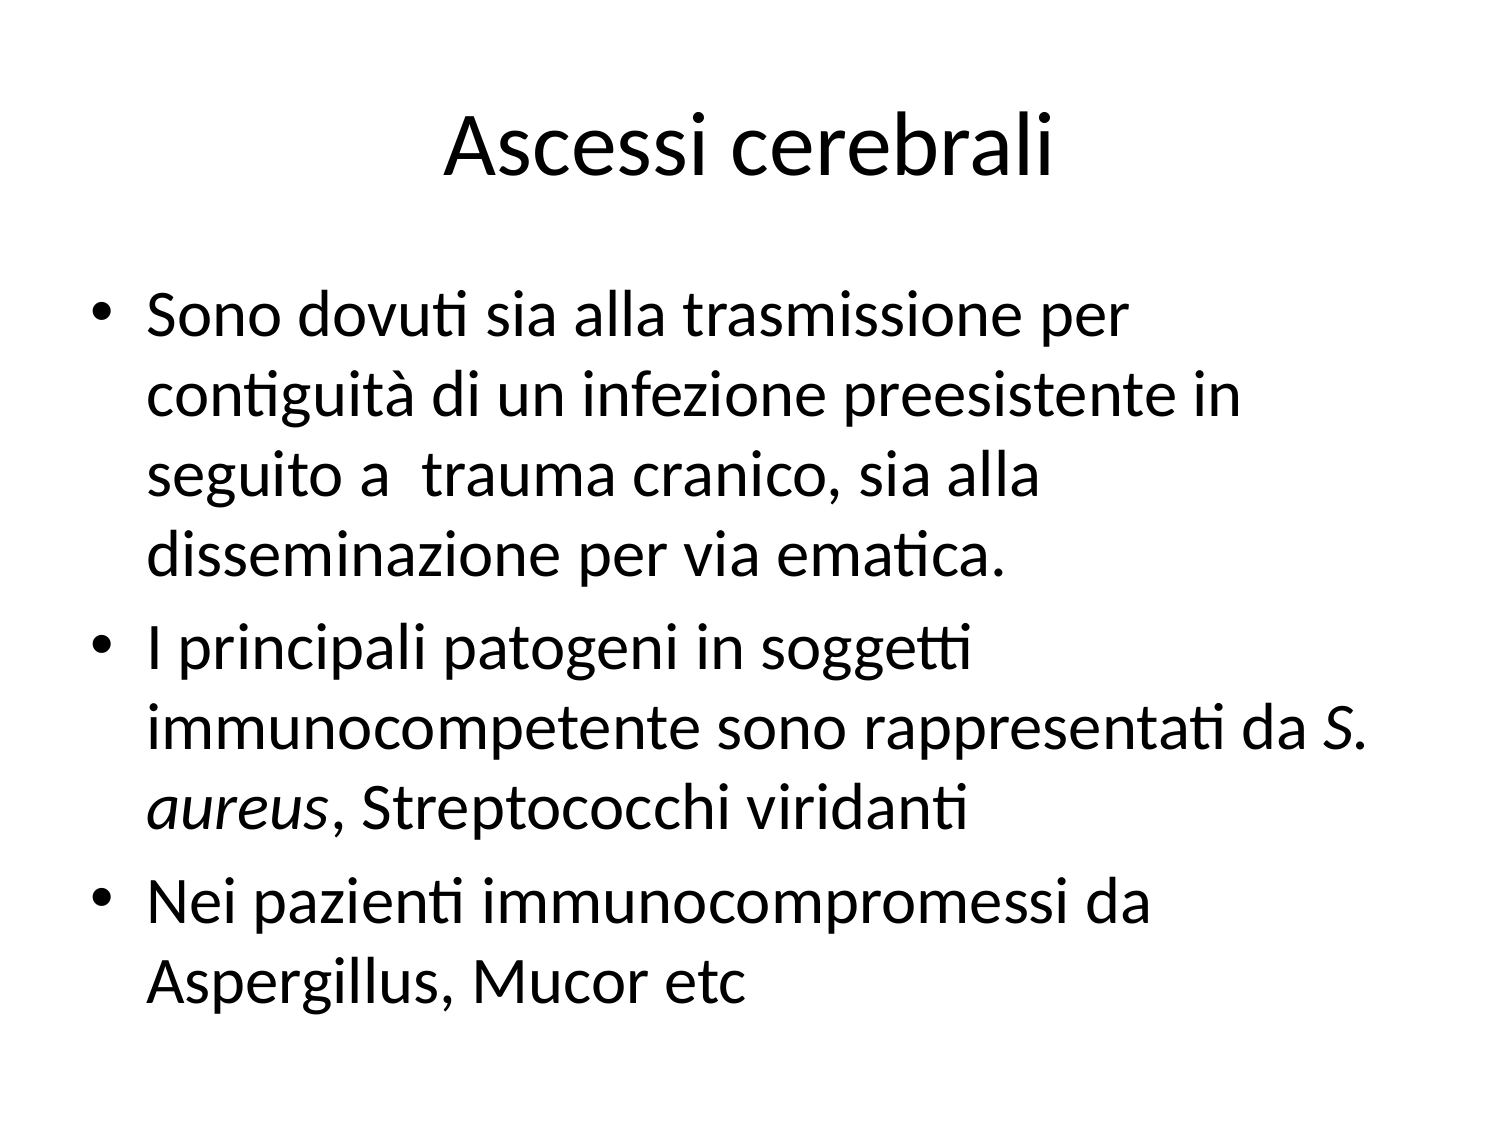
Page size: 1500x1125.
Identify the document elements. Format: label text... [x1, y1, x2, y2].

title Ascessi cerebrali [74, 44, 1426, 233]
list Sono dovuti sia alla trasmissione per contiguità di un infezione preesistente in seguito a trauma cranico, sia alla disseminazione per via ematica. I principali patogeni in soggetti immunocompetente sono rappresentati da S. aureus, Streptococchi viridanti Nei pazienti immunocompromessi da Aspergillus, Mucor etc [74, 262, 1426, 1006]
